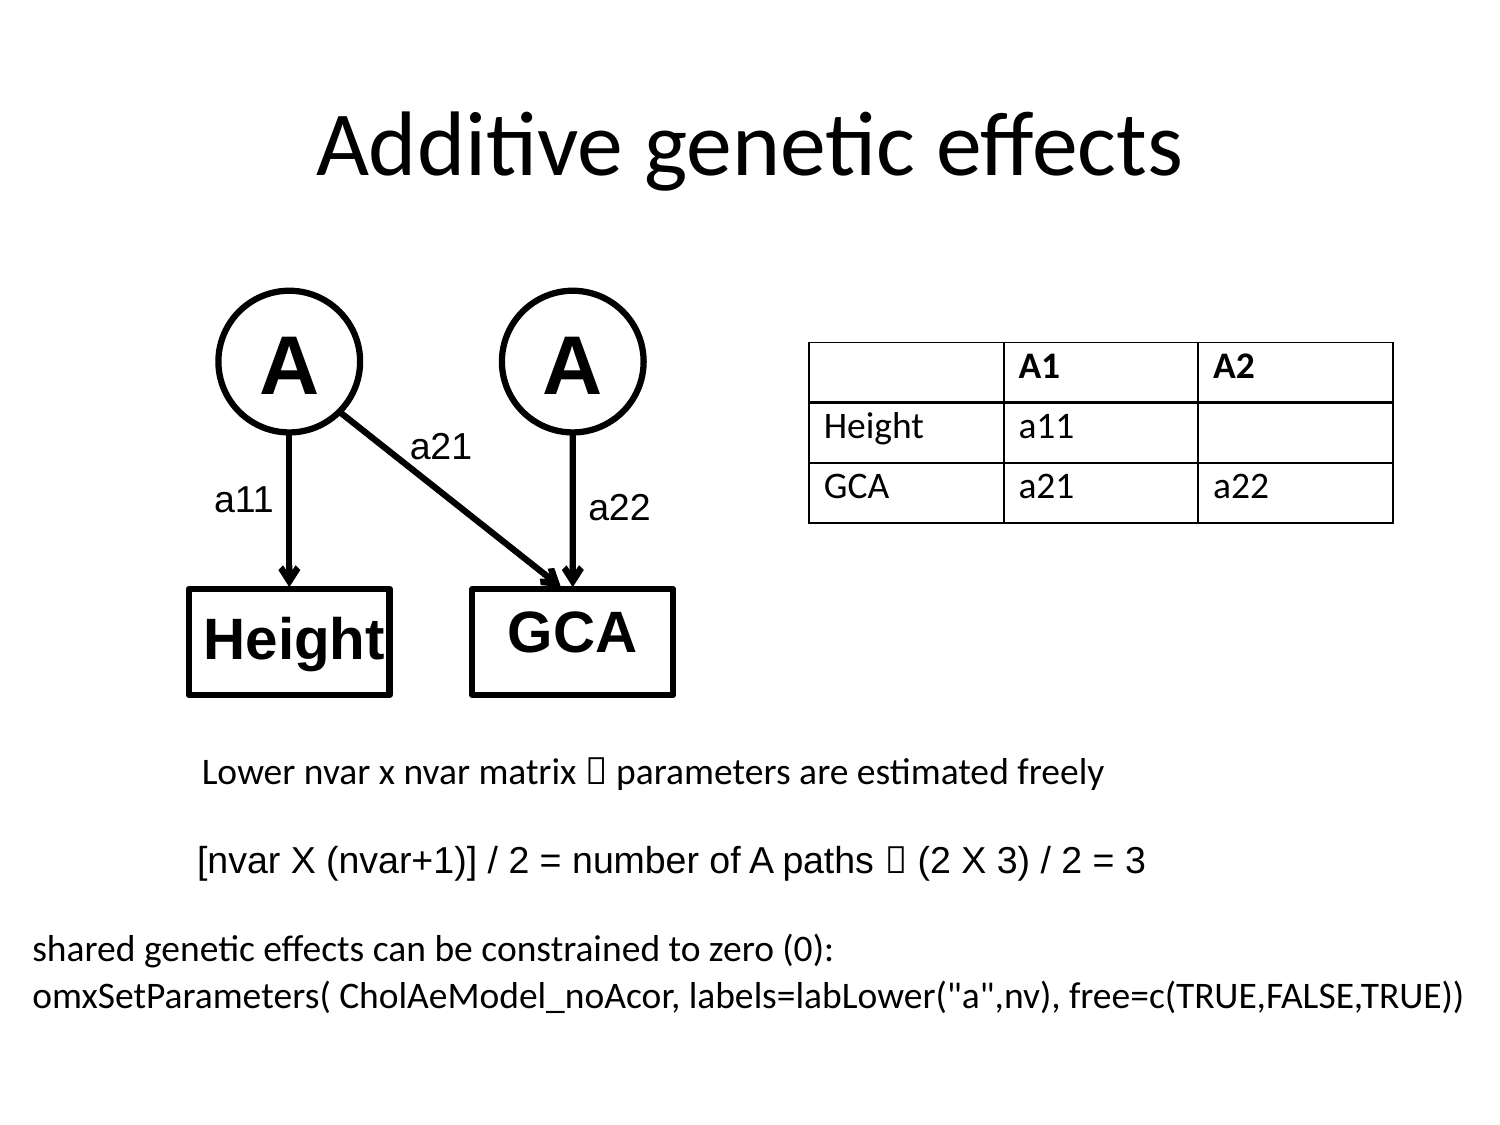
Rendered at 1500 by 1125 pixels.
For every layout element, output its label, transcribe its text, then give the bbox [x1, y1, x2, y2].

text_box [339, 411, 562, 588]
table_header A2 [1199, 343, 1392, 401]
table_cell [1199, 404, 1392, 462]
text_box Lower nvar x nvar matrix  parameters are estimated freely [187, 739, 1251, 800]
text_box a22 [578, 475, 666, 536]
table_header [810, 343, 1003, 401]
title Additive genetic effects [75, 45, 1425, 233]
text_box omxSetParameters( CholAeModel_noAcor, labels=labLower("a",nv), free=c(TRUE,FALSE,TRUE)) [17, 964, 1500, 1024]
text_box A [244, 303, 335, 419]
text_box shared genetic effects can be constrained to zero (0): [17, 916, 1081, 977]
table_cell a11 [1005, 404, 1197, 462]
text_box GCA [493, 587, 653, 672]
text_box [216, 304, 334, 435]
text_box [245, 288, 333, 303]
table_cell a22 [1199, 464, 1392, 522]
text_box [187, 587, 392, 697]
table_cell Height [810, 404, 1003, 462]
text_box A [527, 303, 618, 419]
text_box [nvar X (nvar+1)] / 2 = number of A paths  (2 X 3) / 2 = 3 [182, 828, 1162, 889]
text_box [566, 304, 646, 435]
text_box [529, 288, 617, 303]
text_box Height [188, 594, 400, 679]
table_cell GCA [810, 464, 1003, 522]
text_box [499, 304, 527, 410]
table_cell a21 [1005, 464, 1197, 522]
text_box a11 [199, 467, 284, 527]
table_header A1 [1005, 343, 1197, 401]
text_box [470, 587, 675, 697]
text_box [335, 304, 363, 414]
